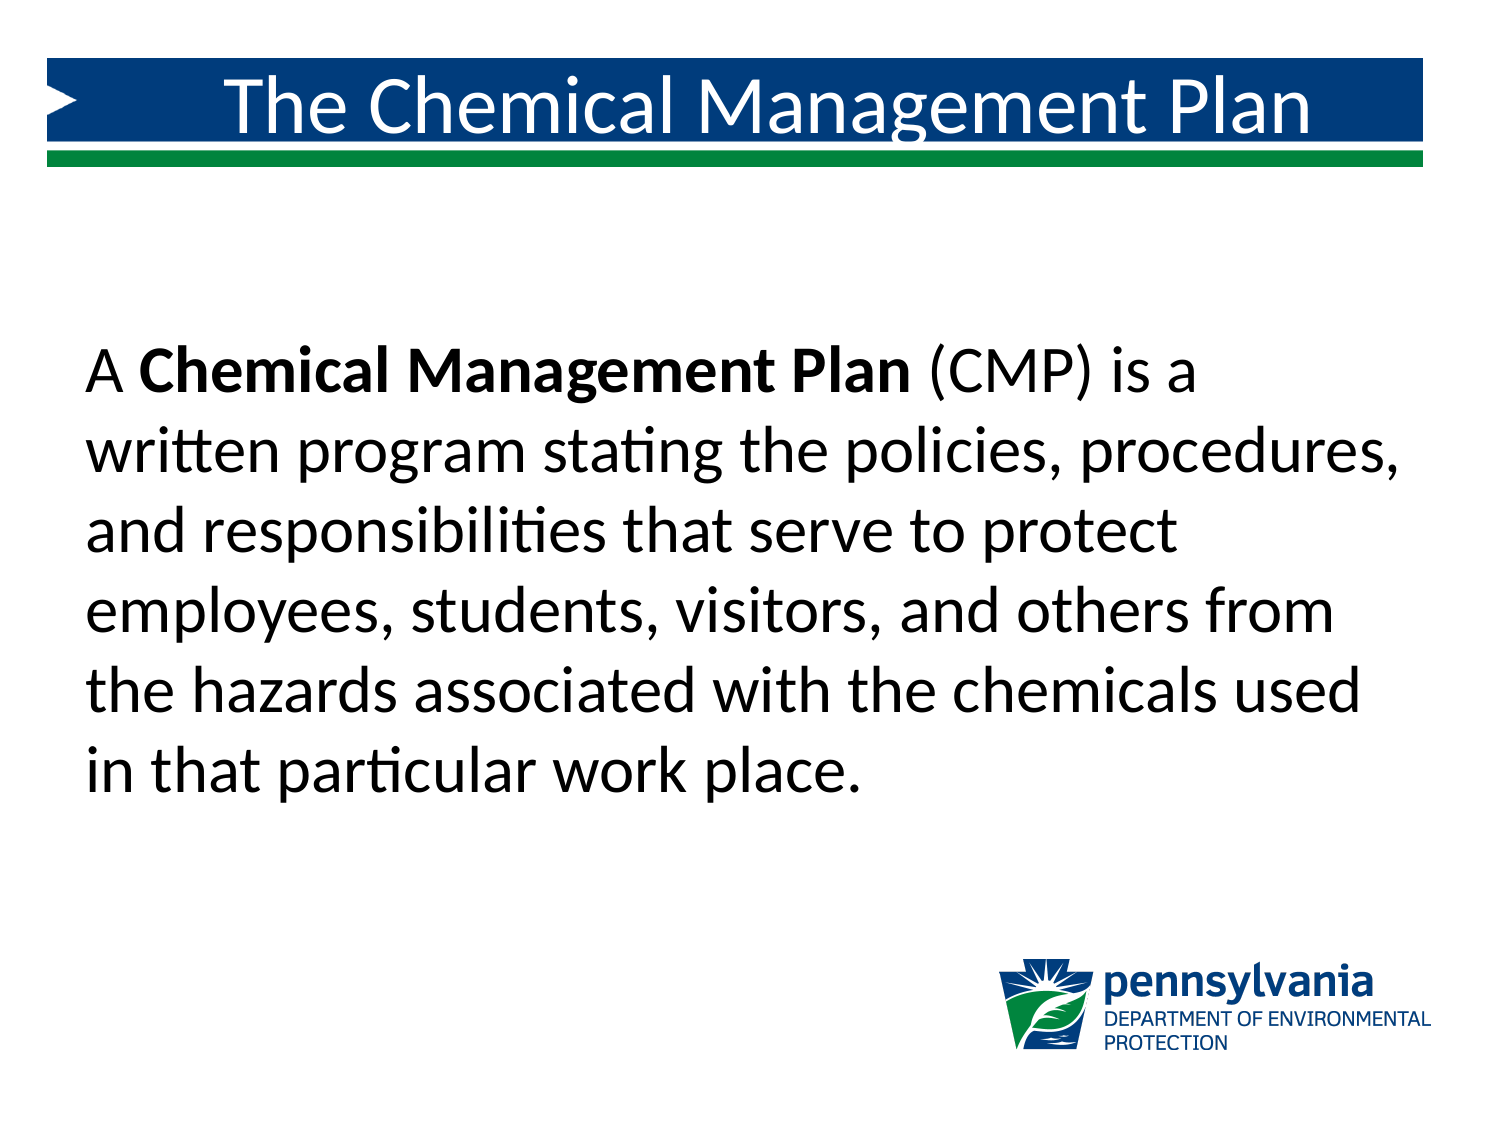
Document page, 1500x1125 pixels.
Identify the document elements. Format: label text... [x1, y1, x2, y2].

list A Chemical Management Plan (CMP) is a written program stating the policies, procedures, and responsibilities that serve to protect employees, students, visitors, and others from the hazards associated with the chemicals used in that particular work place. [70, 224, 1421, 925]
picture [999, 958, 1431, 1051]
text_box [47, 58, 1423, 167]
text_box [91, 212, 1379, 420]
